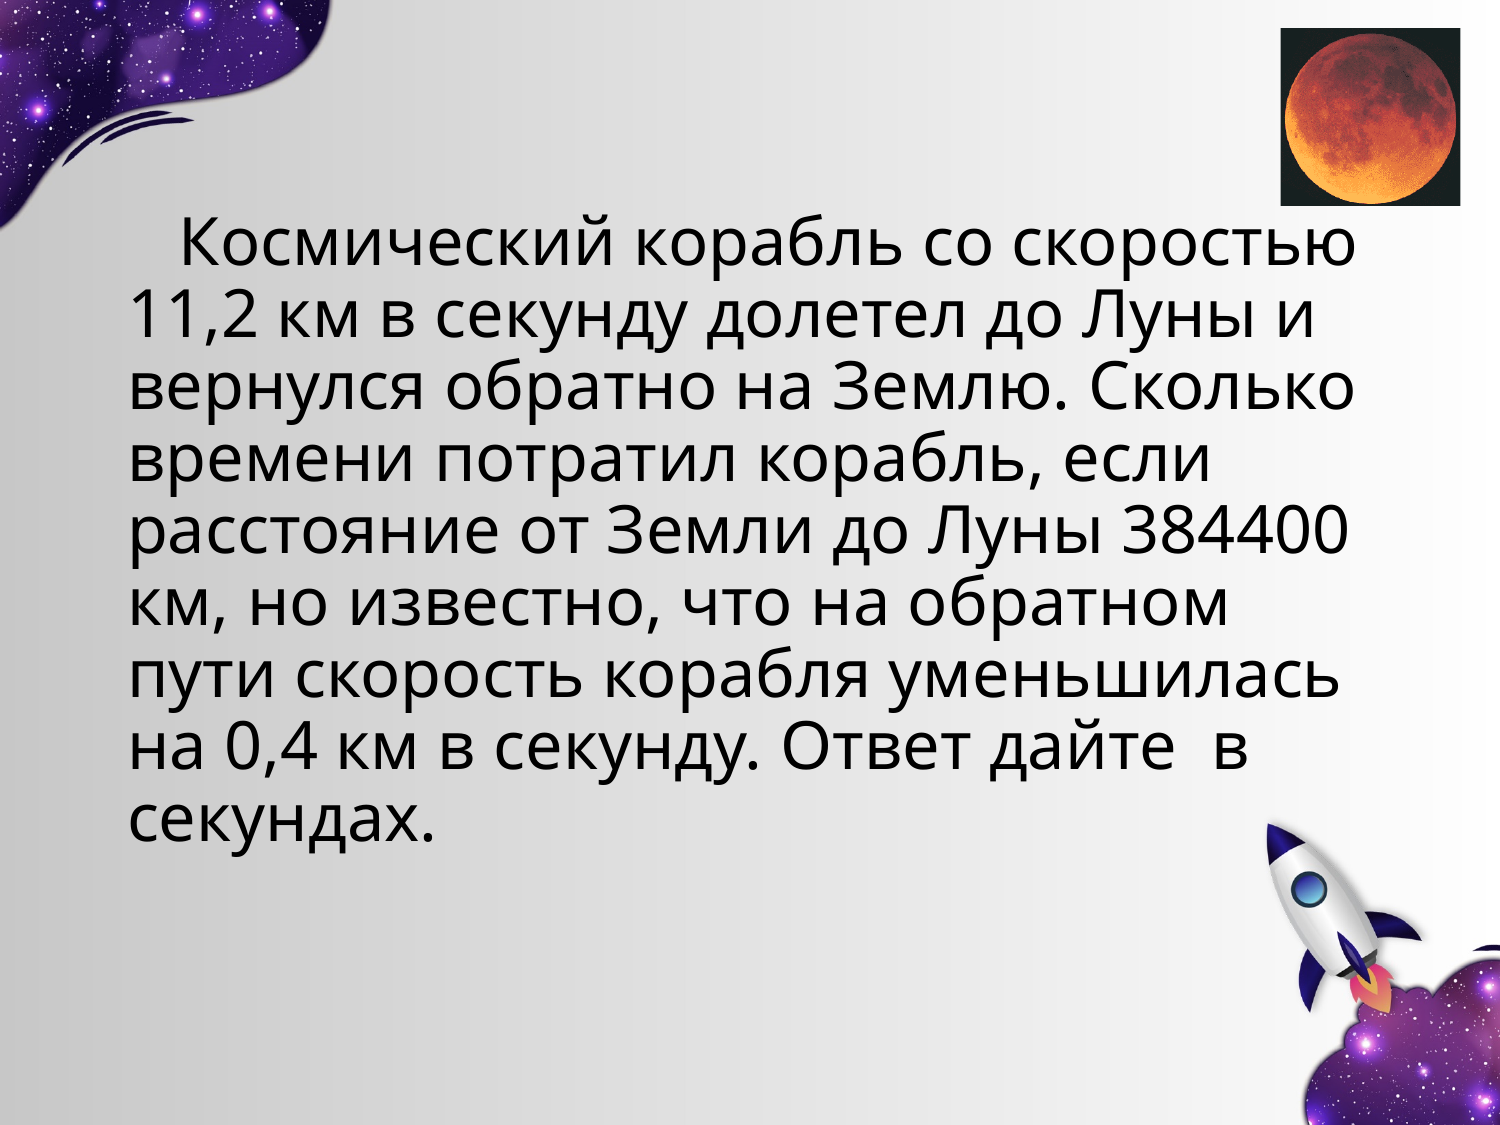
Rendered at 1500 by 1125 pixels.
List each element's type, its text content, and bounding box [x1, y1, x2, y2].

list Космический корабль со скоростью 11,2 км в секунду долетел до Луны и вернулся обратно на Землю. Сколько времени потратил корабль, если расстояние от Земли до Луны 384400 км, но известно, что на обратном пути скорость корабля уменьшилась на 0,4 км в секунду. Ответ дайте в секундах. [112, 200, 1406, 919]
picture [0, 0, 1500, 1125]
title [103, 59, 1280, 278]
